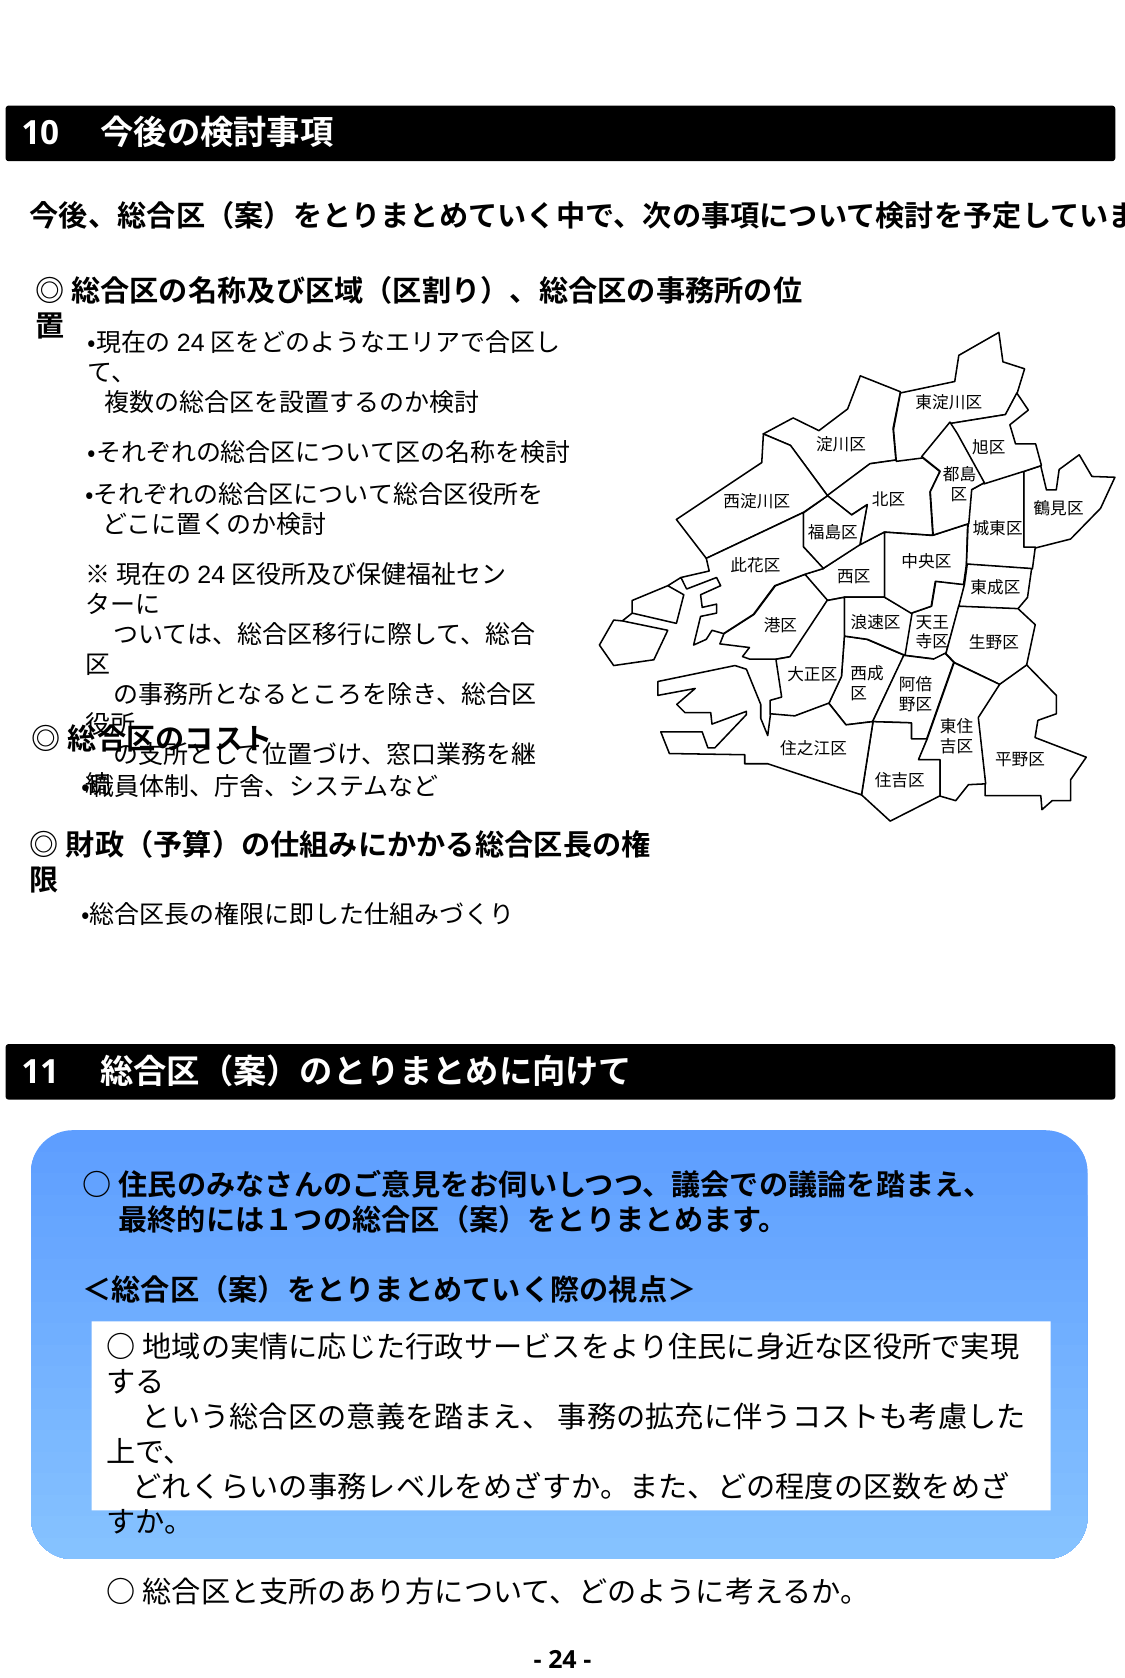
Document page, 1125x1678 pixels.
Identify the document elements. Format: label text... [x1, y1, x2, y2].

text_box ・職員体制、庁舎、システムなど [64, 761, 585, 819]
text_box 10 今後の検討事項 [3, 103, 1118, 164]
text_box ・現在の24区をどのようなエリアで合区して、 複数の総合区を設置するのか検討 ・それぞれの総合区について区の名称を検討 [71, 339, 585, 454]
text_box - 23 - [384, 1615, 741, 1678]
text_box [28, 1128, 1090, 1562]
text_box ◎財政（予算）の仕組みにかかる総合区長の権限 [13, 836, 672, 887]
text_box 今後、総合区（案）をとりまとめていく中で、次の事項について検討を予定しています。 [14, 190, 1106, 238]
text_box ○地域の実情に応じた行政サービスをより住民に身近な区役所で実現する という総合区の意義を踏まえ、 事務の拡充に伴うコストも考慮した上で、 どれくらいの事務レベルをめざすか。また、どの程度の区数をめざすか。 ○総合区と支所のあり方について、どのように考えるか。 [89, 1319, 1053, 1512]
text_box 11 総合区（案）のとりまとめに向けて [3, 1041, 1118, 1102]
text_box ◎総合区のコスト [15, 708, 585, 767]
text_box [590, 307, 1116, 825]
text_box ・それぞれの総合区について総合区役所を どこに置くのか検討 ※現在の24区役所及び保健福祉センターに ついては、総合区移行に際して、総合区 の事務所となるところを除き、総合区役所 の支所として位置づけ、窓口業務を継続 [69, 469, 570, 693]
text_box ◎総合区の名称及び区域（区割り）、総合区の事務所の位置 [20, 264, 823, 350]
text_box ○住民のみなさんのご意見をお伺いしつつ、議会での議論を踏まえ、 最終的には１つの総合区（案）をとりまとめます。 ＜総合区（案）をとりまとめていく際の視点＞ [67, 1159, 1051, 1314]
text_box [865, 104, 1125, 185]
text_box ・総合区長の権限に即した仕組みづくり [64, 889, 1024, 947]
